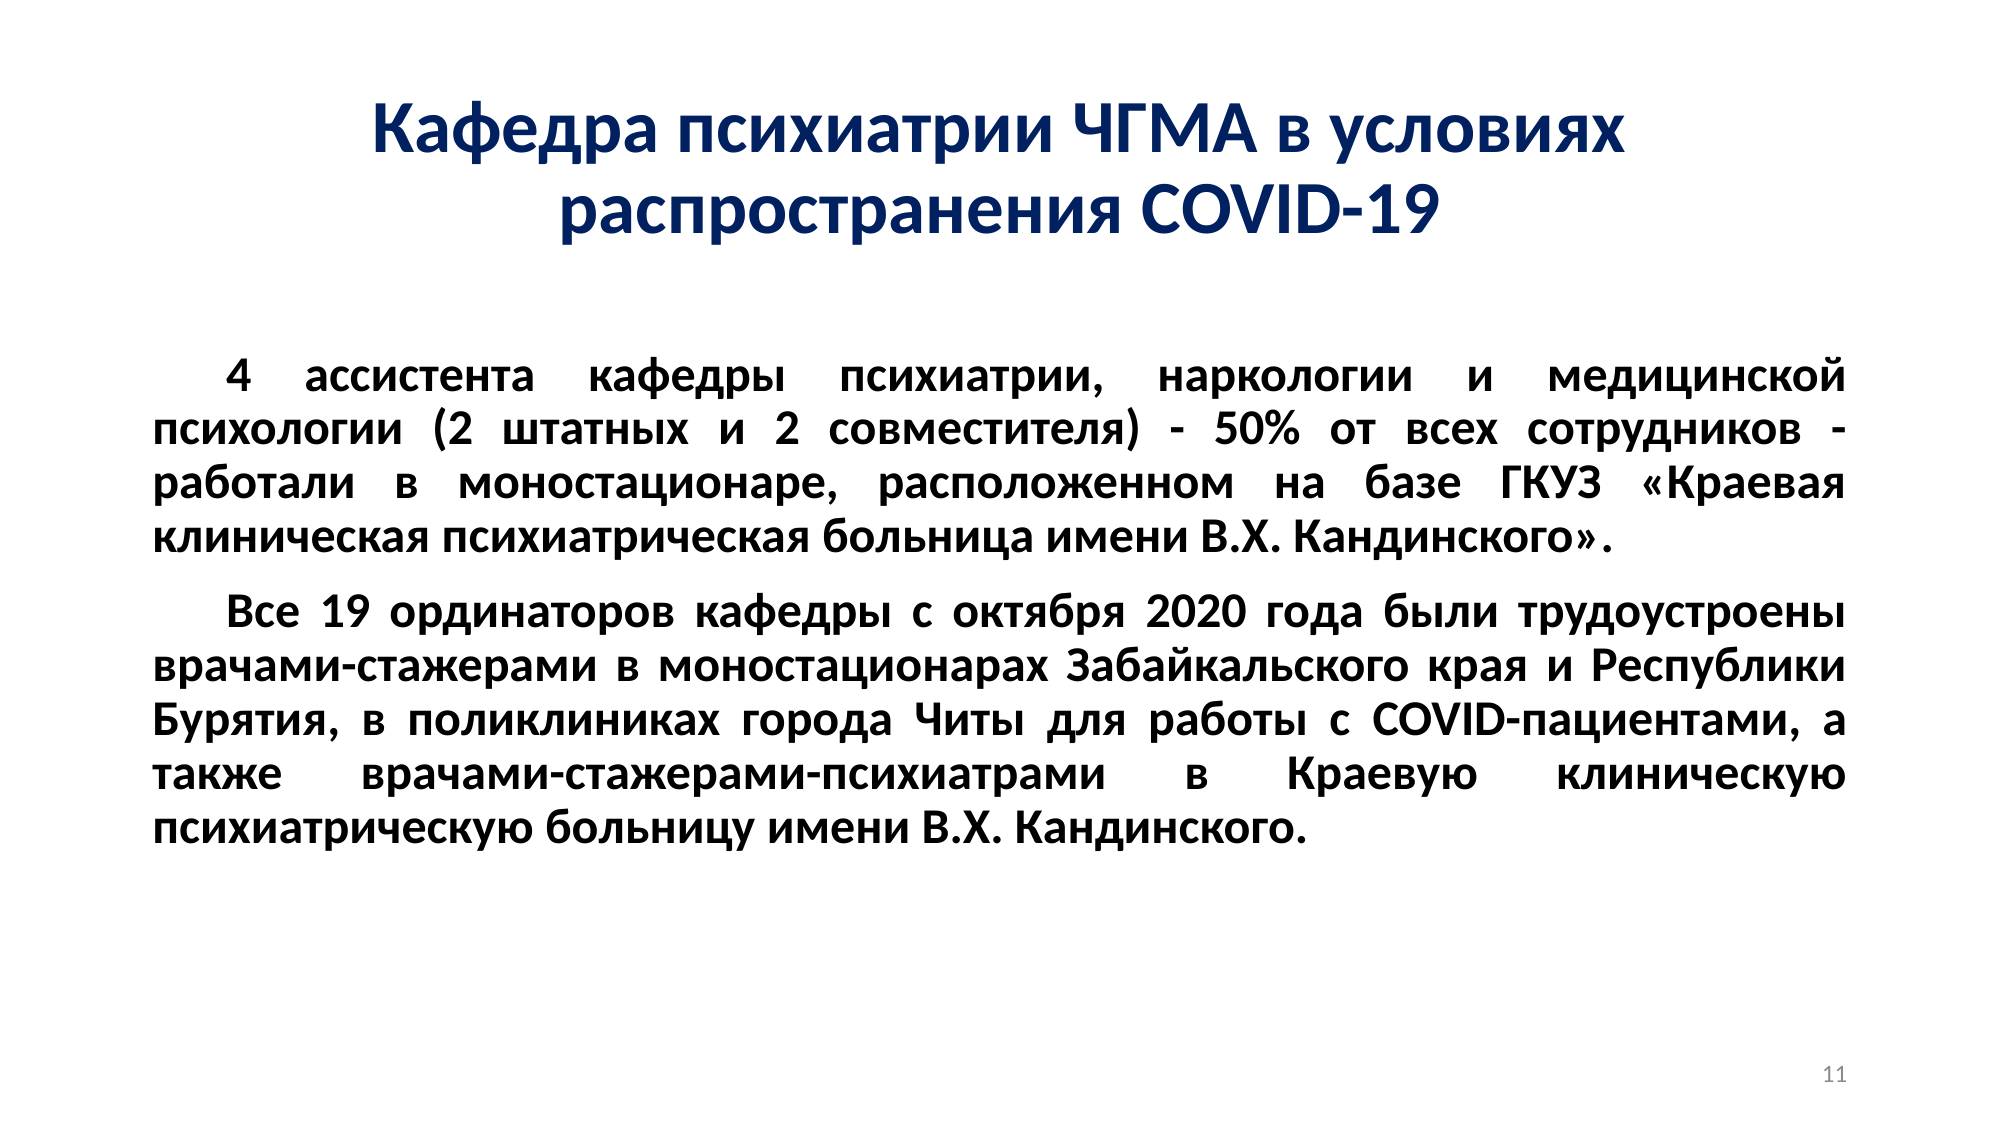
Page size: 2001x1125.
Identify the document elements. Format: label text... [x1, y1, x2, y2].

slide_number 11 [1412, 1042, 1863, 1103]
title Кафедра психиатрии ЧГМА в условиях распространения COVID-19 [137, 59, 1863, 278]
list 4 ассистента кафедры психиатрии, наркологии и медицинской психологии (2 штатных и 2 совместителя) - 50% от всех сотрудников - работали в моностационаре, расположенном на базе ГКУЗ «Краевая клиническая психиатрическая больница имени В.Х. Кандинского». Все 19 ординаторов кафедры с октября 2020 года были трудоустроены врачами-стажерами в моностационарах Забайкальского края и Республики Бурятия, в поликлиниках города Читы для работы с COVID-пациентами, а также врачами-стажерами-психиатрами в Краевую клиническую психиатрическую больницу имени В.Х. Кандинского. [137, 340, 1863, 903]
